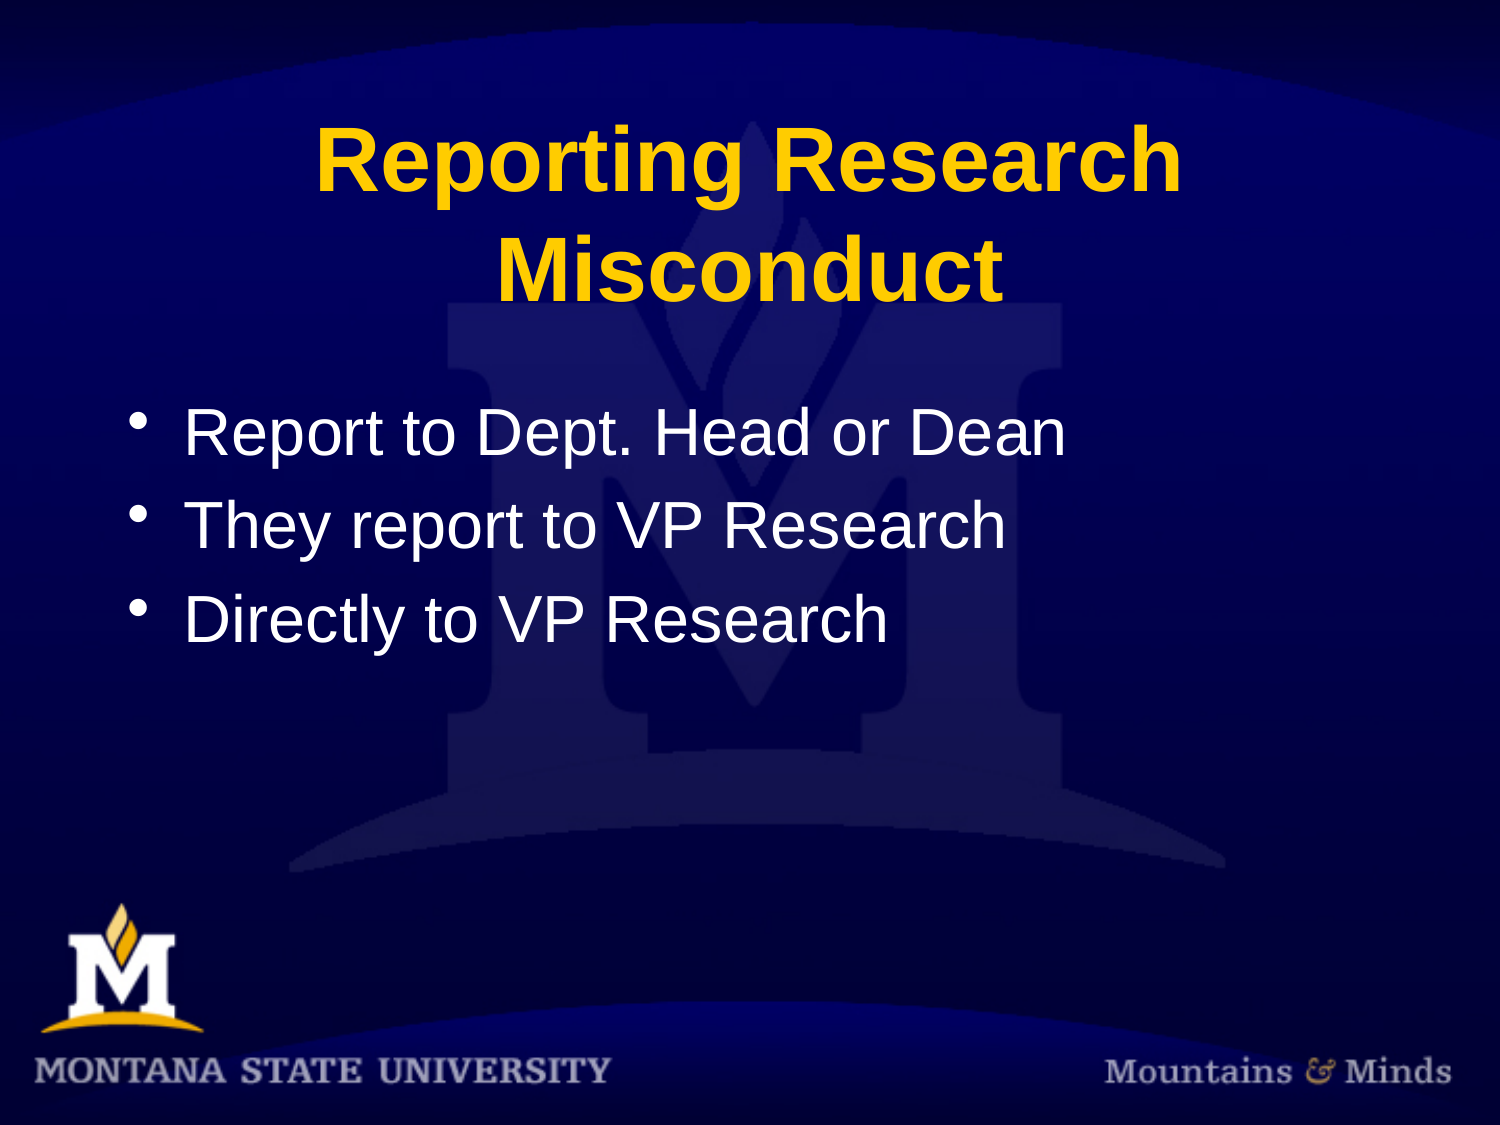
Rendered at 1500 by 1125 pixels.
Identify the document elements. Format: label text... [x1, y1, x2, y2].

list Report to Dept. Head or Dean They report to VP Research Directly to VP Research [112, 380, 1388, 732]
title Reporting Research Misconduct [112, 116, 1388, 305]
picture [0, 0, 1500, 1125]
